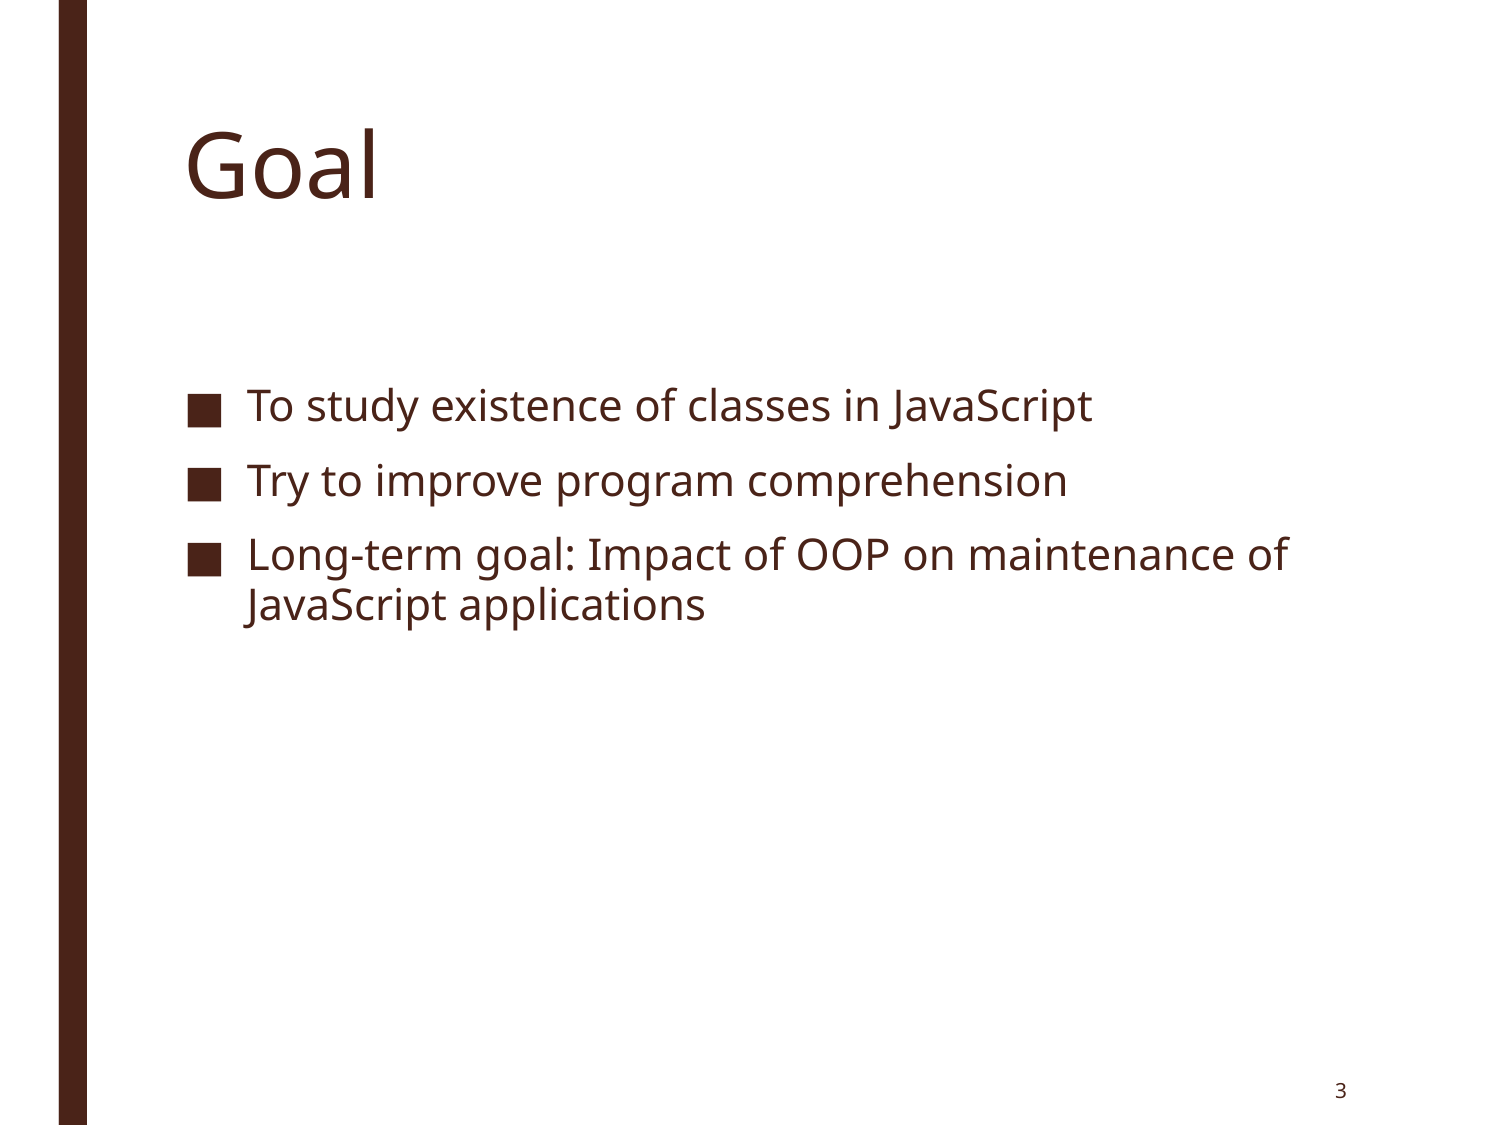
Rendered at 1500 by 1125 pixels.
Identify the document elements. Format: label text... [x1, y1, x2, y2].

slide_number 3 [1165, 1058, 1362, 1125]
title Goal [168, 112, 1351, 357]
list To study existence of classes in JavaScript Try to improve program comprehension Long-term goal: Impact of OOP on maintenance of JavaScript applications [168, 375, 1351, 963]
